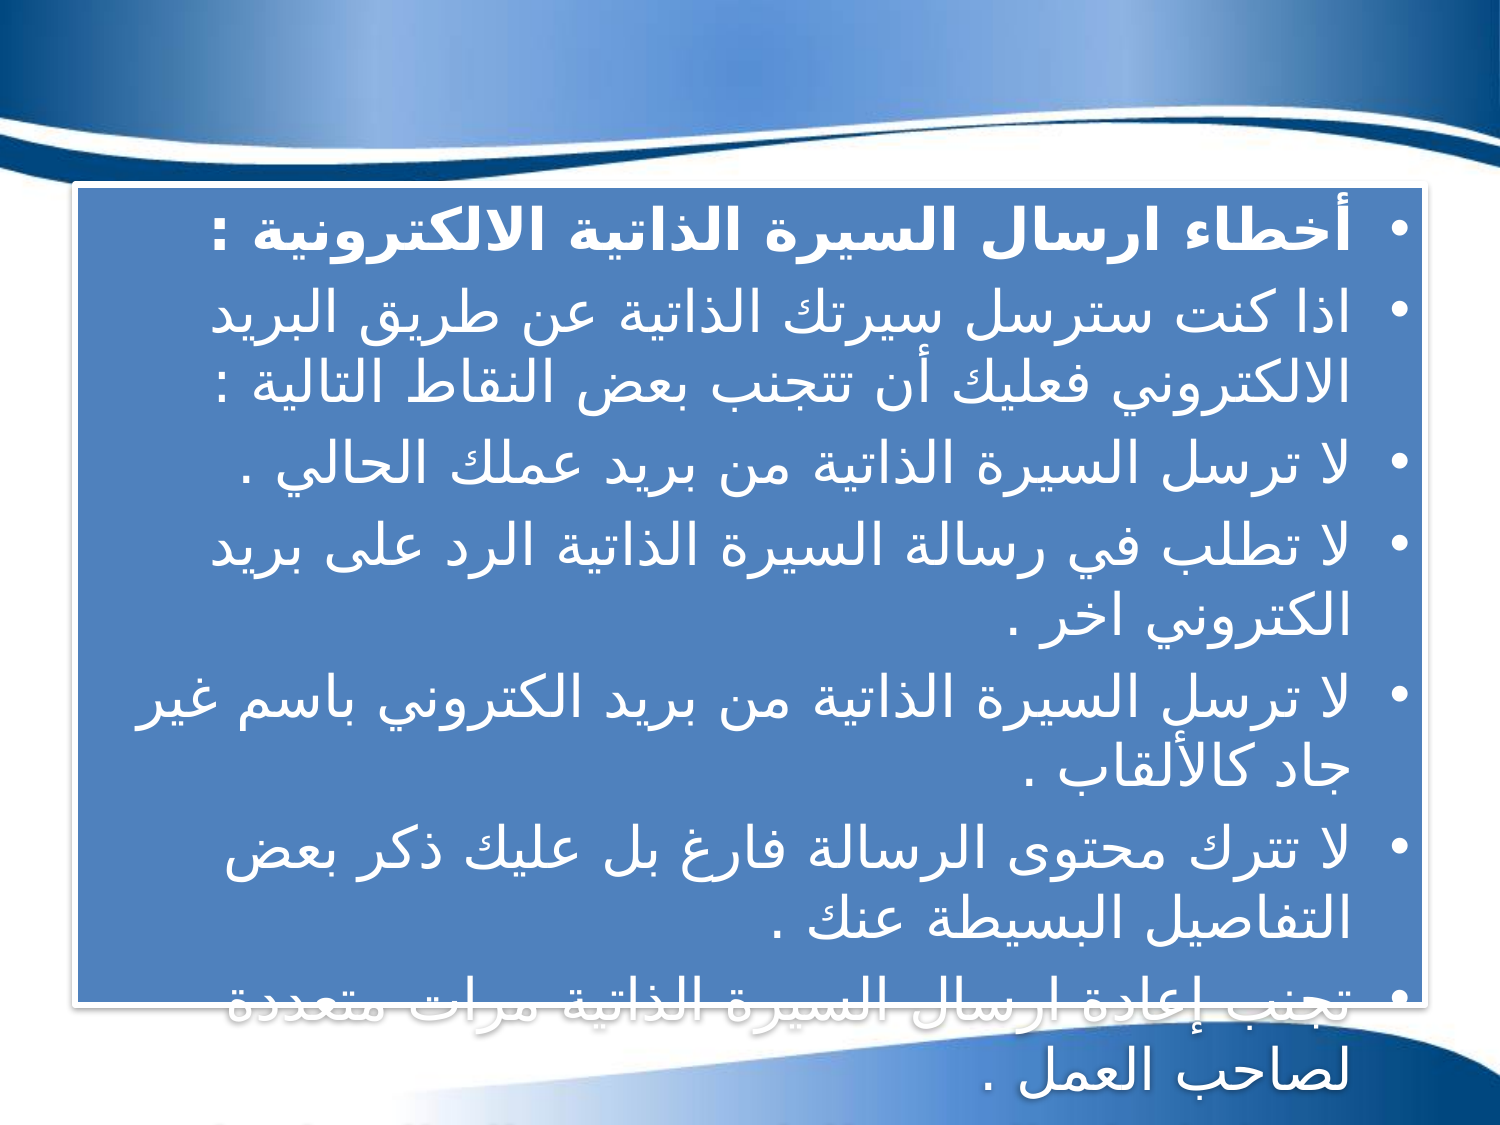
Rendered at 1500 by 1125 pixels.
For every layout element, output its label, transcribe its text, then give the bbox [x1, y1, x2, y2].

picture [0, 0, 1500, 1125]
list أخطاء ارسال السيرة الذاتية الالكترونية : اذا كنت سترسل سيرتك الذاتية عن طريق البريد الالكتروني فعليك أن تتجنب بعض النقاط التالية : لا ترسل السيرة الذاتية من بريد عملك الحالي . لا تطلب في رسالة السيرة الذاتية الرد على بريد الكتروني اخر . لا ترسل السيرة الذاتية من بريد الكتروني باسم غير جاد كالألقاب . لا تترك محتوى الرسالة فارغ بل عليك ذكر بعض التفاصيل البسيطة عنك . تجنب إعادة ارسال السيرة الذاتية مرات متعددة لصاحب العمل . يفضل ارفاق السيرة الذاتية في رسالة الايميل وليس نسخها في محتوي الرسالة يفضل ارفاق السيرة الذاتية بنوعية pdf [72, 181, 1428, 1008]
